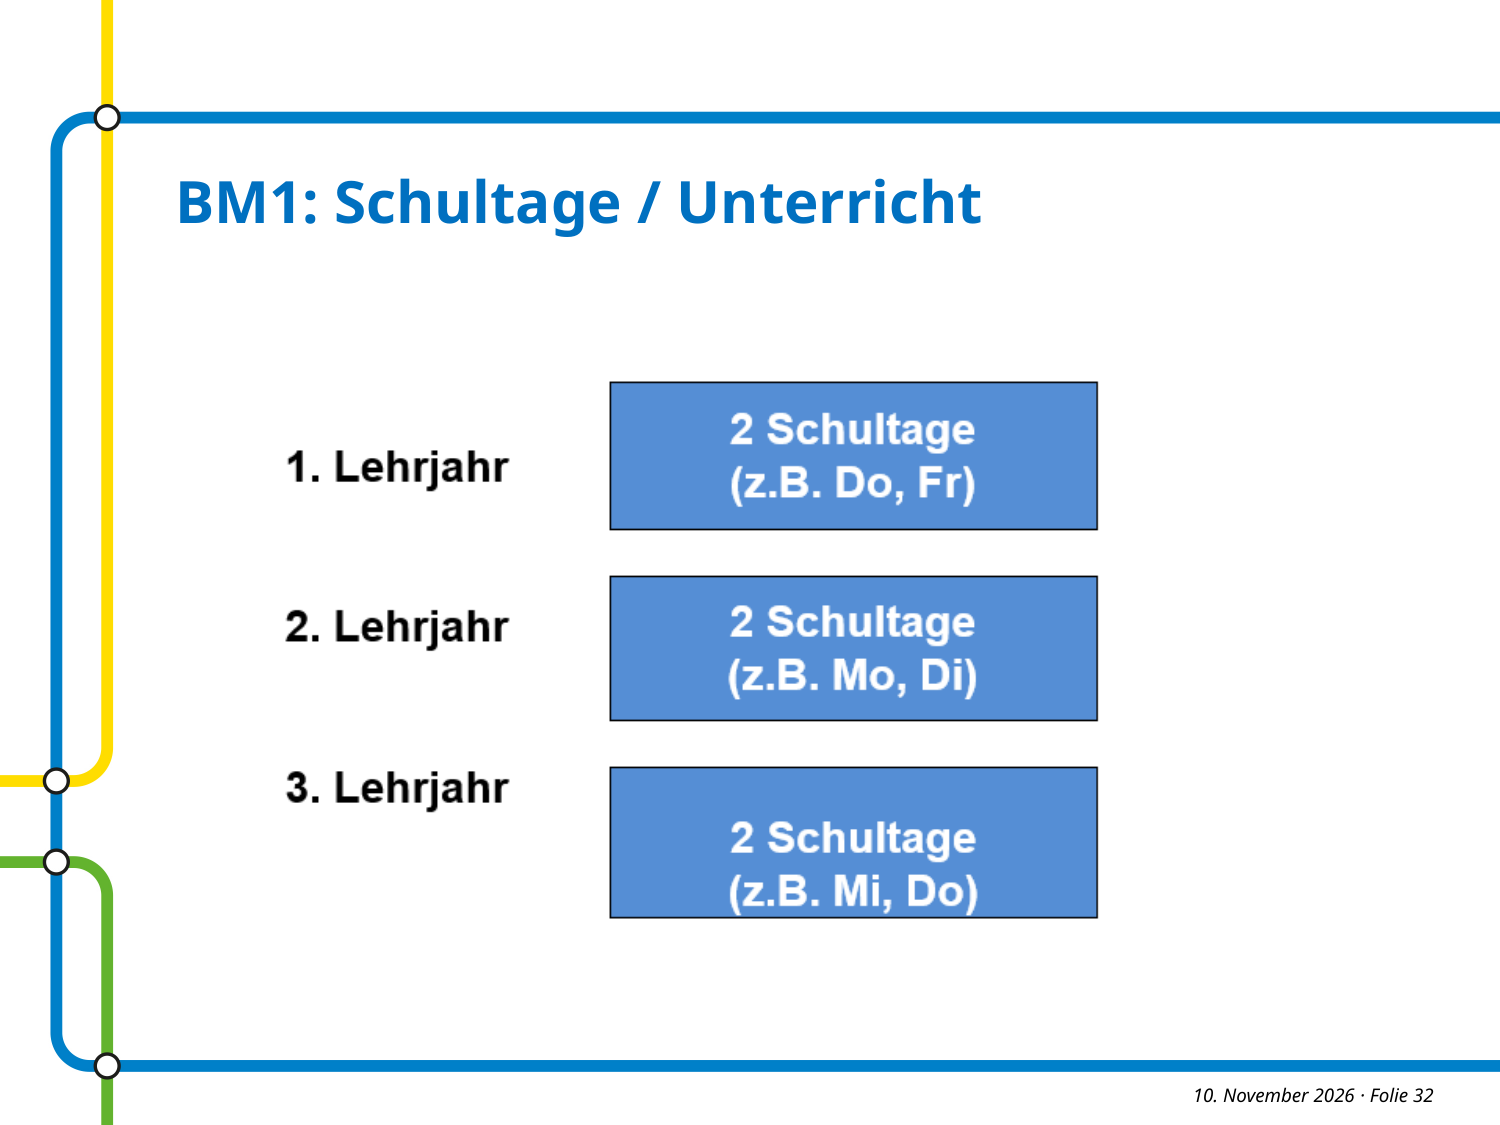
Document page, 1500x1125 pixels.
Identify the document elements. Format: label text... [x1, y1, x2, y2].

picture [0, 0, 1500, 1125]
list BM1: Schultage / Unterricht [175, 164, 1474, 1039]
